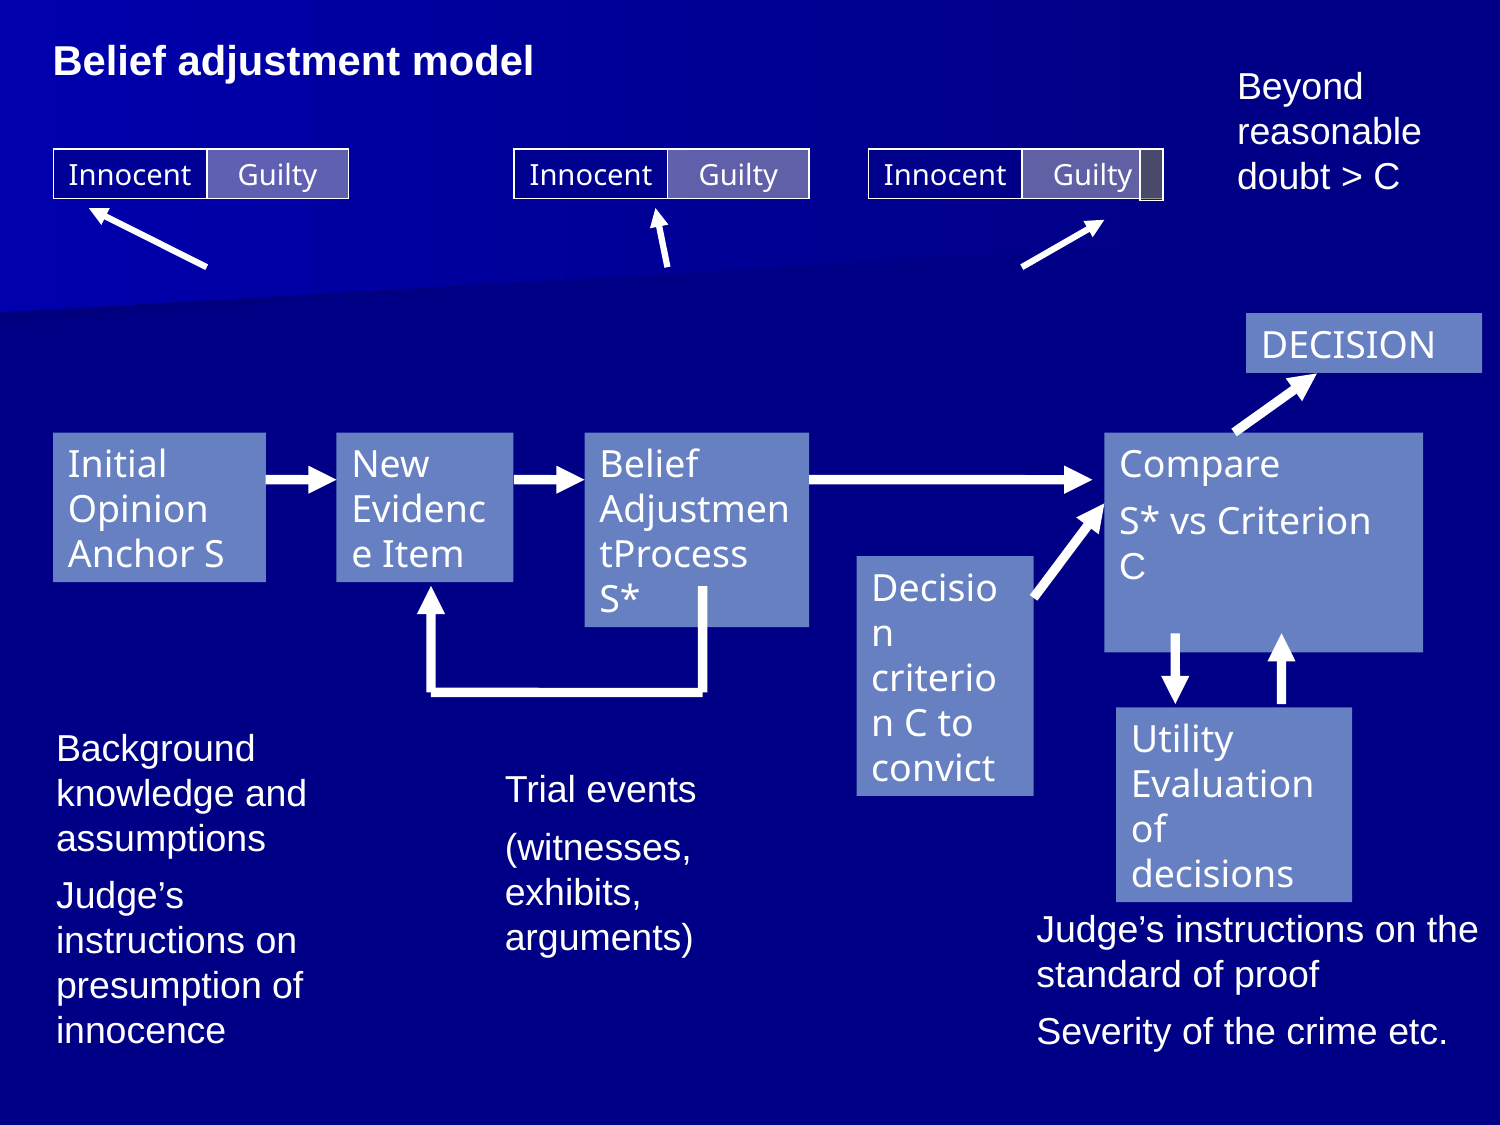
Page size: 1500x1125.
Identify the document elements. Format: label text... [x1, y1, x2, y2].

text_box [808, 432, 1500, 1071]
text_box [265, 148, 822, 977]
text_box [868, 148, 1164, 268]
text_box Belief adjustment model [37, 26, 550, 92]
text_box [41, 148, 373, 1125]
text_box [1222, 54, 1483, 430]
